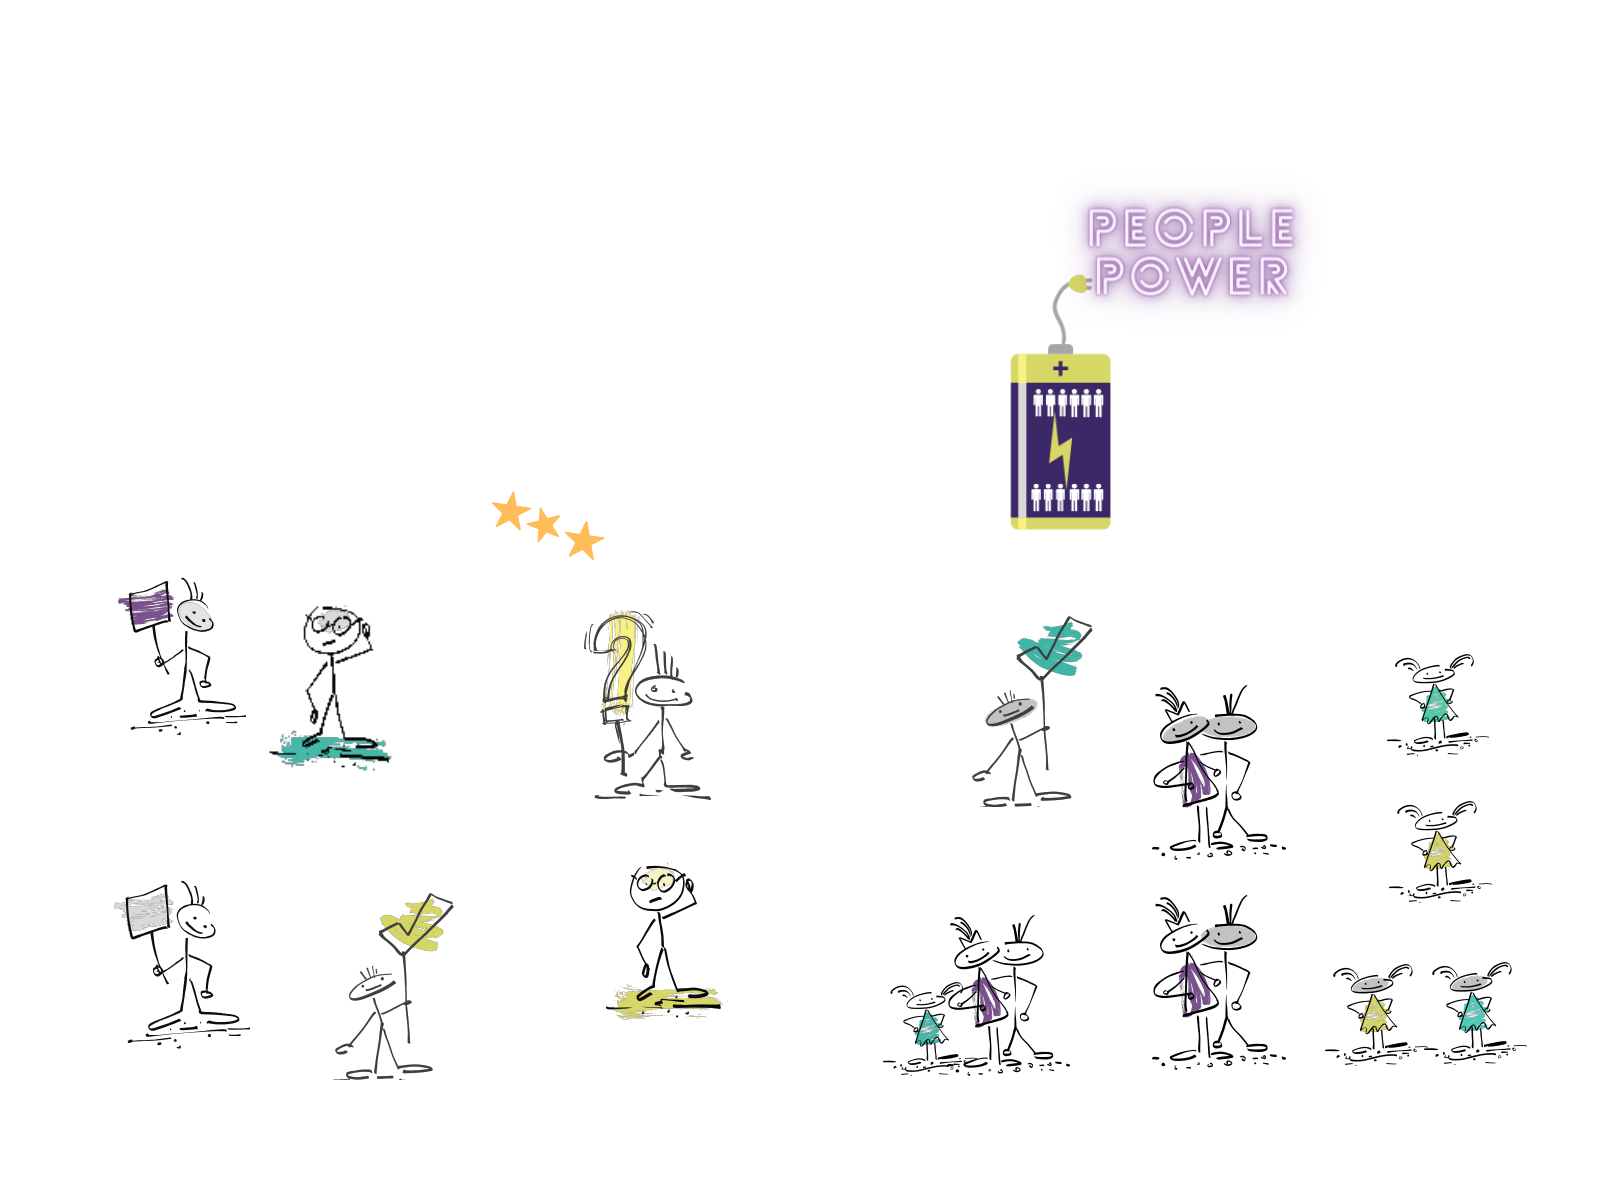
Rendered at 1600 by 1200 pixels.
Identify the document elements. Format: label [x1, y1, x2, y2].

text_box [968, 616, 1094, 808]
text_box [116, 574, 247, 738]
text_box [527, 507, 565, 542]
picture [270, 601, 408, 777]
text_box [490, 491, 532, 530]
picture [883, 915, 1070, 1076]
picture [584, 610, 711, 800]
picture [113, 878, 251, 1051]
picture [1386, 653, 1489, 756]
text_box [1325, 964, 1421, 1067]
picture [606, 861, 729, 1023]
picture [332, 893, 455, 1081]
text_box [1151, 685, 1286, 860]
text_box [1424, 962, 1527, 1065]
text_box [563, 520, 605, 559]
picture [1389, 800, 1492, 904]
picture [992, 150, 1335, 556]
text_box [1151, 894, 1286, 1070]
